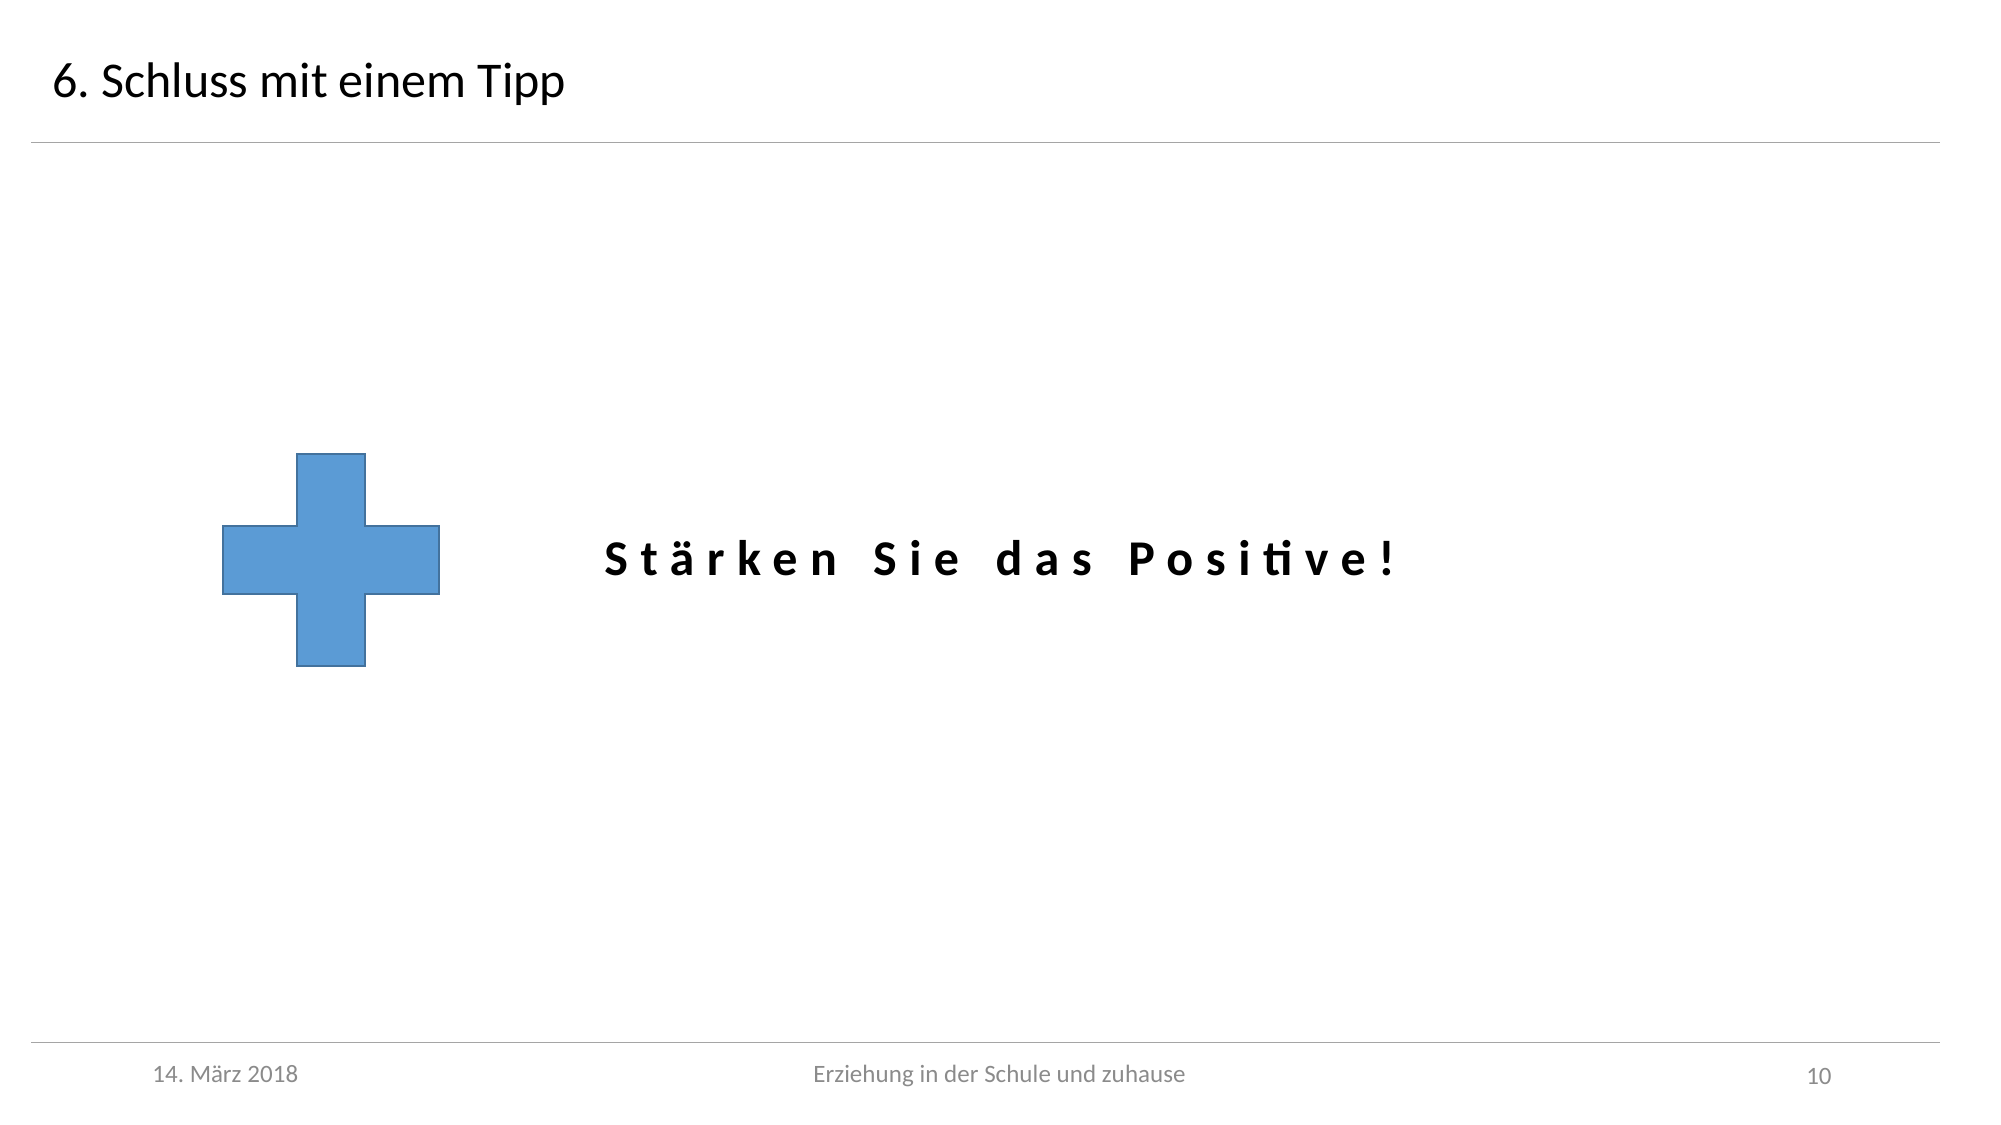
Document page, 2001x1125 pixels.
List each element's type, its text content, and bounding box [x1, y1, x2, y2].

footer Erziehung in der Schule und zuhause [662, 1042, 1338, 1103]
slide_number 14. März 2018 [137, 1042, 588, 1103]
text_box Stärken Sie das Positive! [521, 518, 1478, 594]
text_box [222, 453, 440, 667]
slide_number 10 [1396, 1044, 1847, 1105]
text_box 6. Schluss mit einem Tipp [37, 40, 1963, 115]
